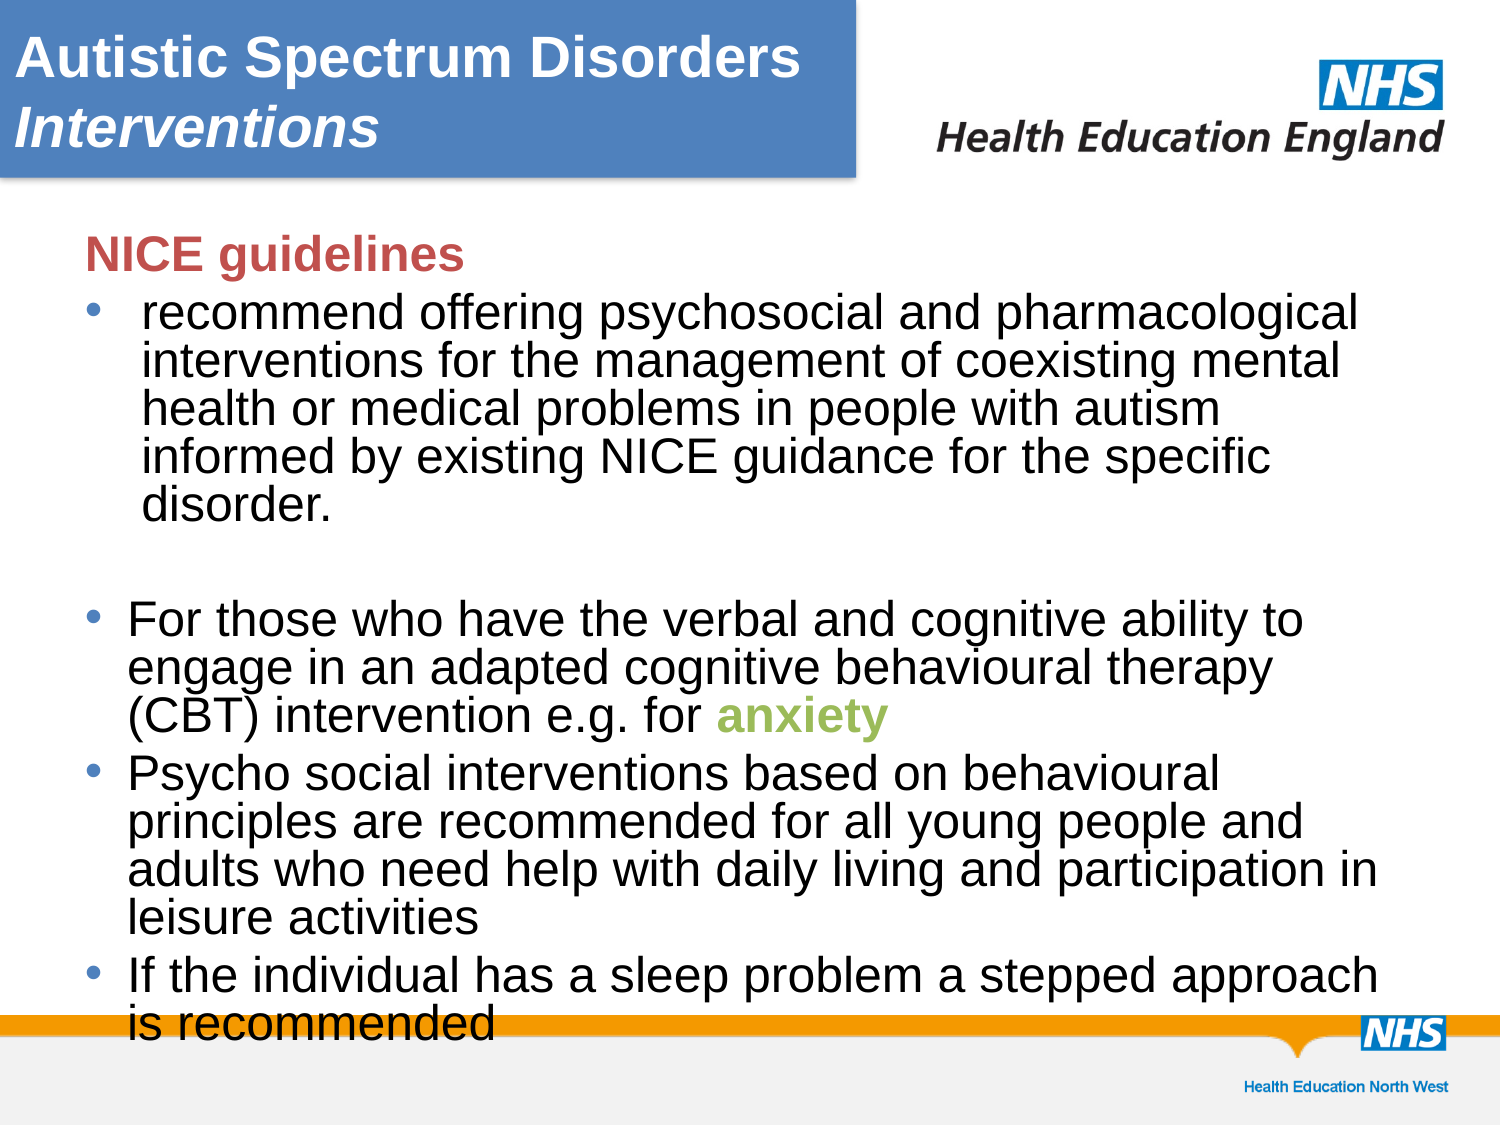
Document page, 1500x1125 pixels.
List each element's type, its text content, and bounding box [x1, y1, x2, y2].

picture [791, 1004, 1463, 1106]
picture [936, 59, 1445, 161]
text_box Autistic Spectrum Disorders Interventions [0, 0, 857, 178]
list NICE guidelines recommend offering psychosocial and pharmacological interventions for the management of coexisting mental health or medical problems in people with autism informed by existing NICE guidance for the specific disorder. For those who have the verbal and cognitive ability to engage in an adapted cognitive behavioural therapy (CBT) intervention e.g. for anxiety Psycho social interventions based on behavioural principles are recommended for all young people and adults who need help with daily living and participation in leisure activities If the individual has a sleep problem a stepped approach is recommended [52, 225, 1403, 1034]
